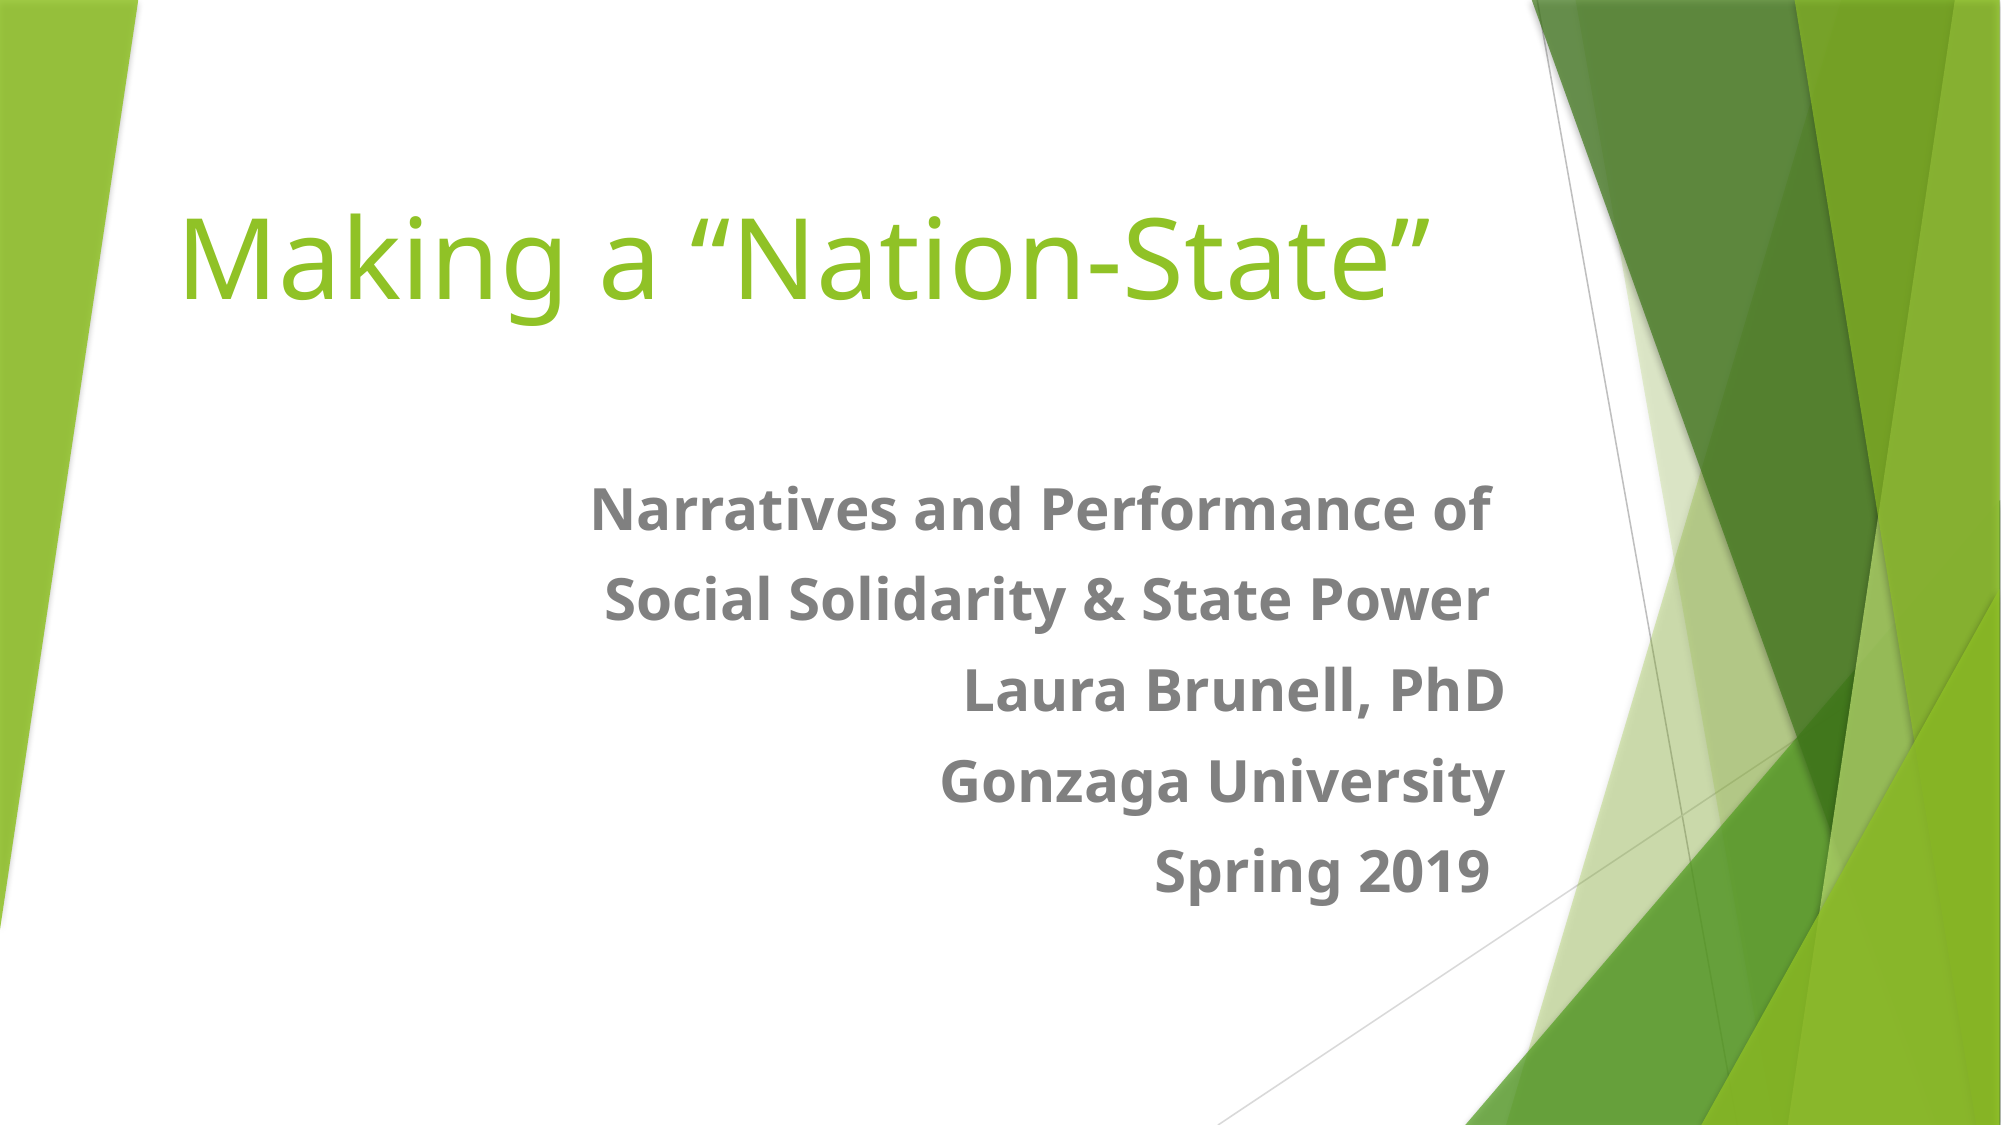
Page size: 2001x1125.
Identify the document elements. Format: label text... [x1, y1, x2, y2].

title Making a “Nation-State” [161, 95, 1522, 465]
subtitle Narratives and Performance of Social Solidarity & State Power Laura Brunell, PhD Gonzaga University Spring 2019 [247, 464, 1522, 1079]
